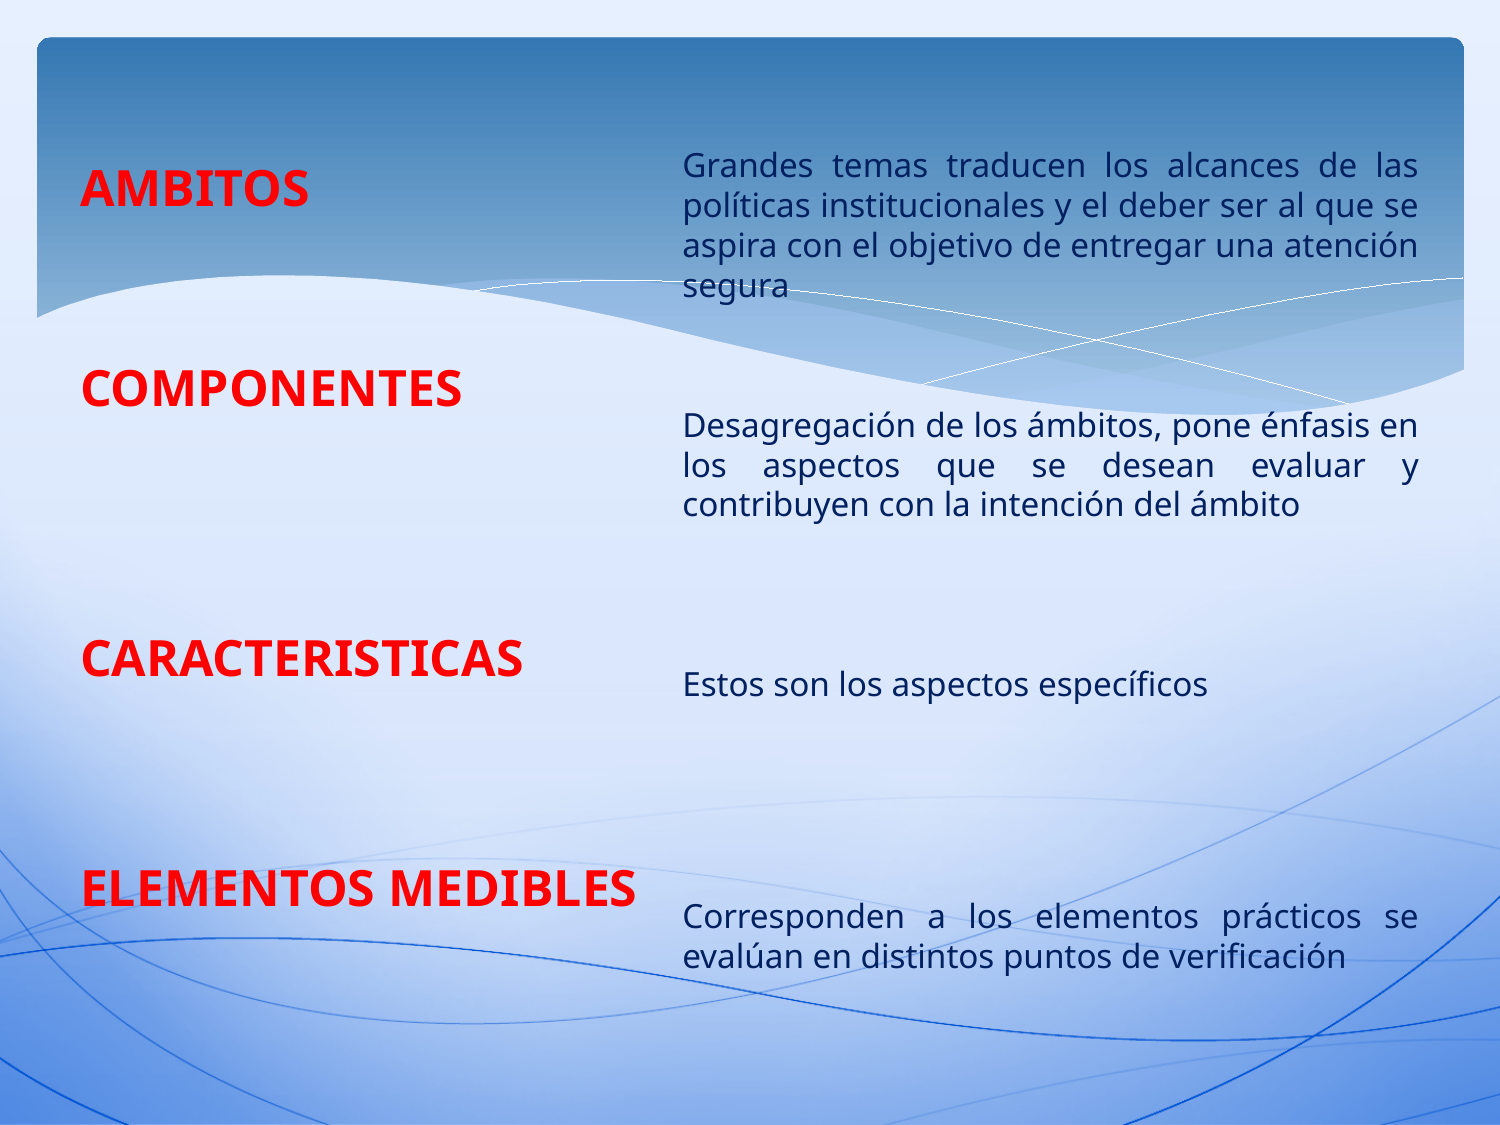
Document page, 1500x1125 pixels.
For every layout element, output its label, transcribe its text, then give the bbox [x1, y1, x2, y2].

list AMBITOS COMPONENTES CARACTERISTICAS ELEMENTOS MEDIBLES [64, 149, 728, 1017]
list Grandes temas traducen los alcances de las políticas institucionales y el deber ser al que se aspira con el objetivo de entregar una atención segura Desagregación de los ámbitos, pone énfasis en los aspectos que se desean evaluar y contribuyen con la intención del ámbito Estos son los aspectos específicos Corresponden a los elementos prácticos se evalúan en distintos puntos de verificación [667, 137, 1436, 1005]
